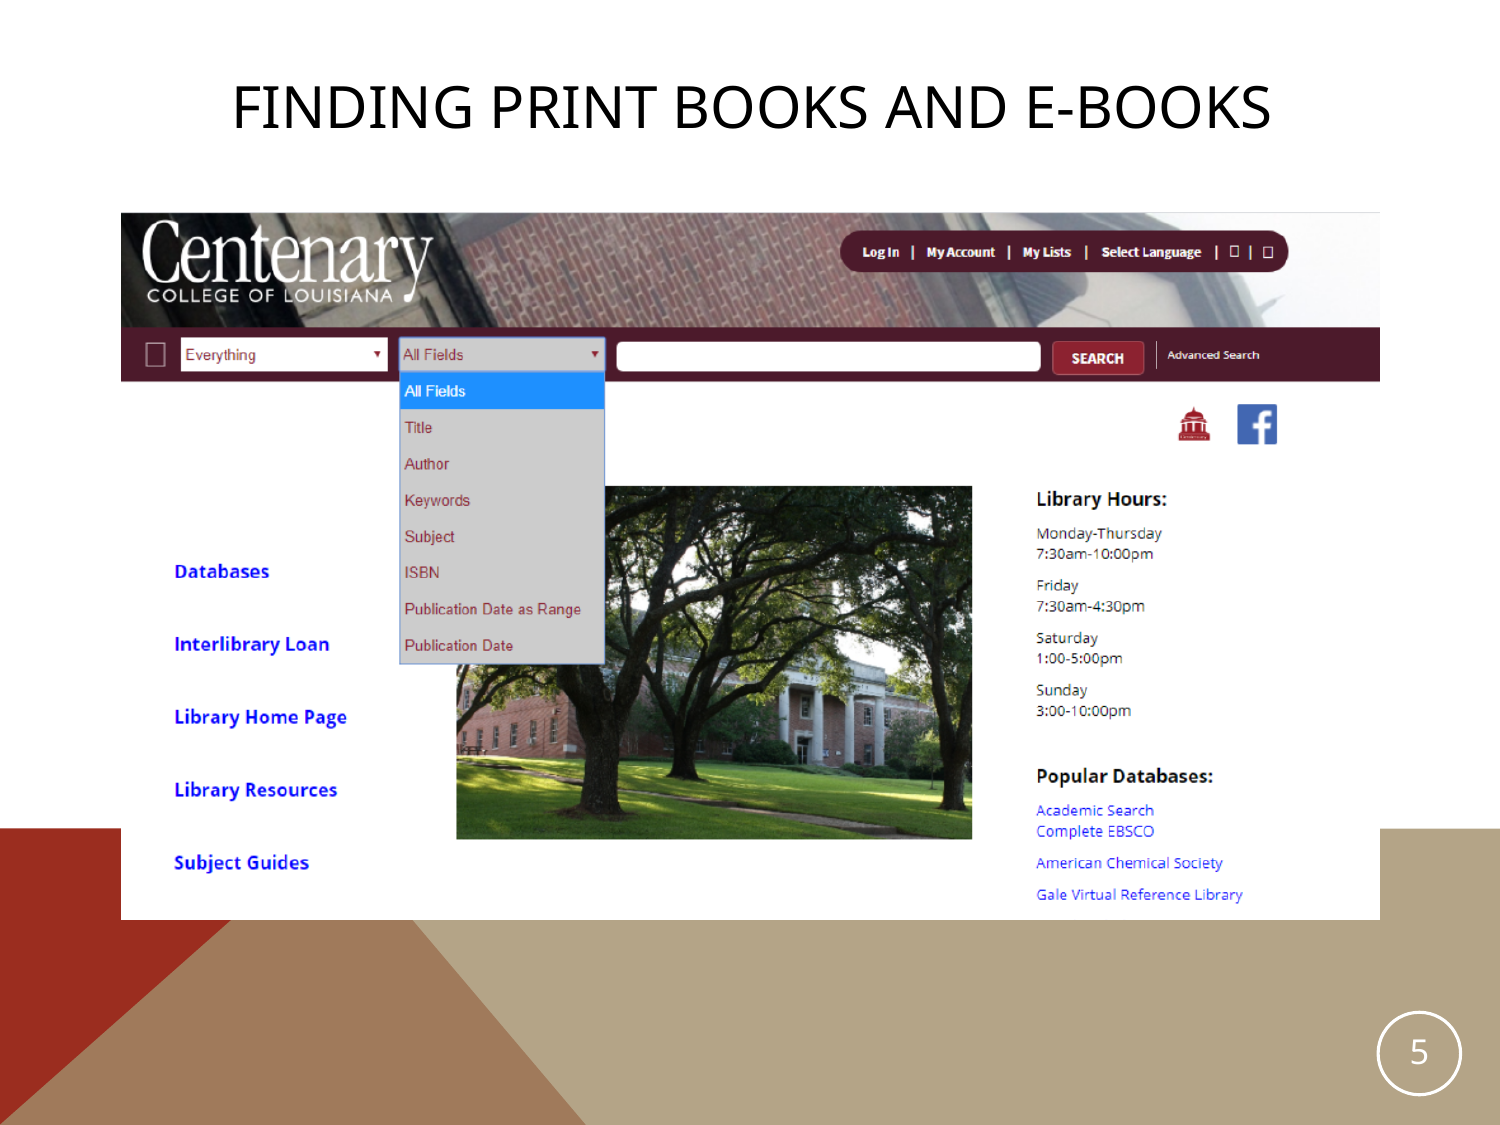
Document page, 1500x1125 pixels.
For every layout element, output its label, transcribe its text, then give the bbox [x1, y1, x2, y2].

title Finding print books and E-books [135, 60, 1369, 150]
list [121, 212, 1380, 920]
slide_number 5 [1376, 1010, 1463, 1097]
